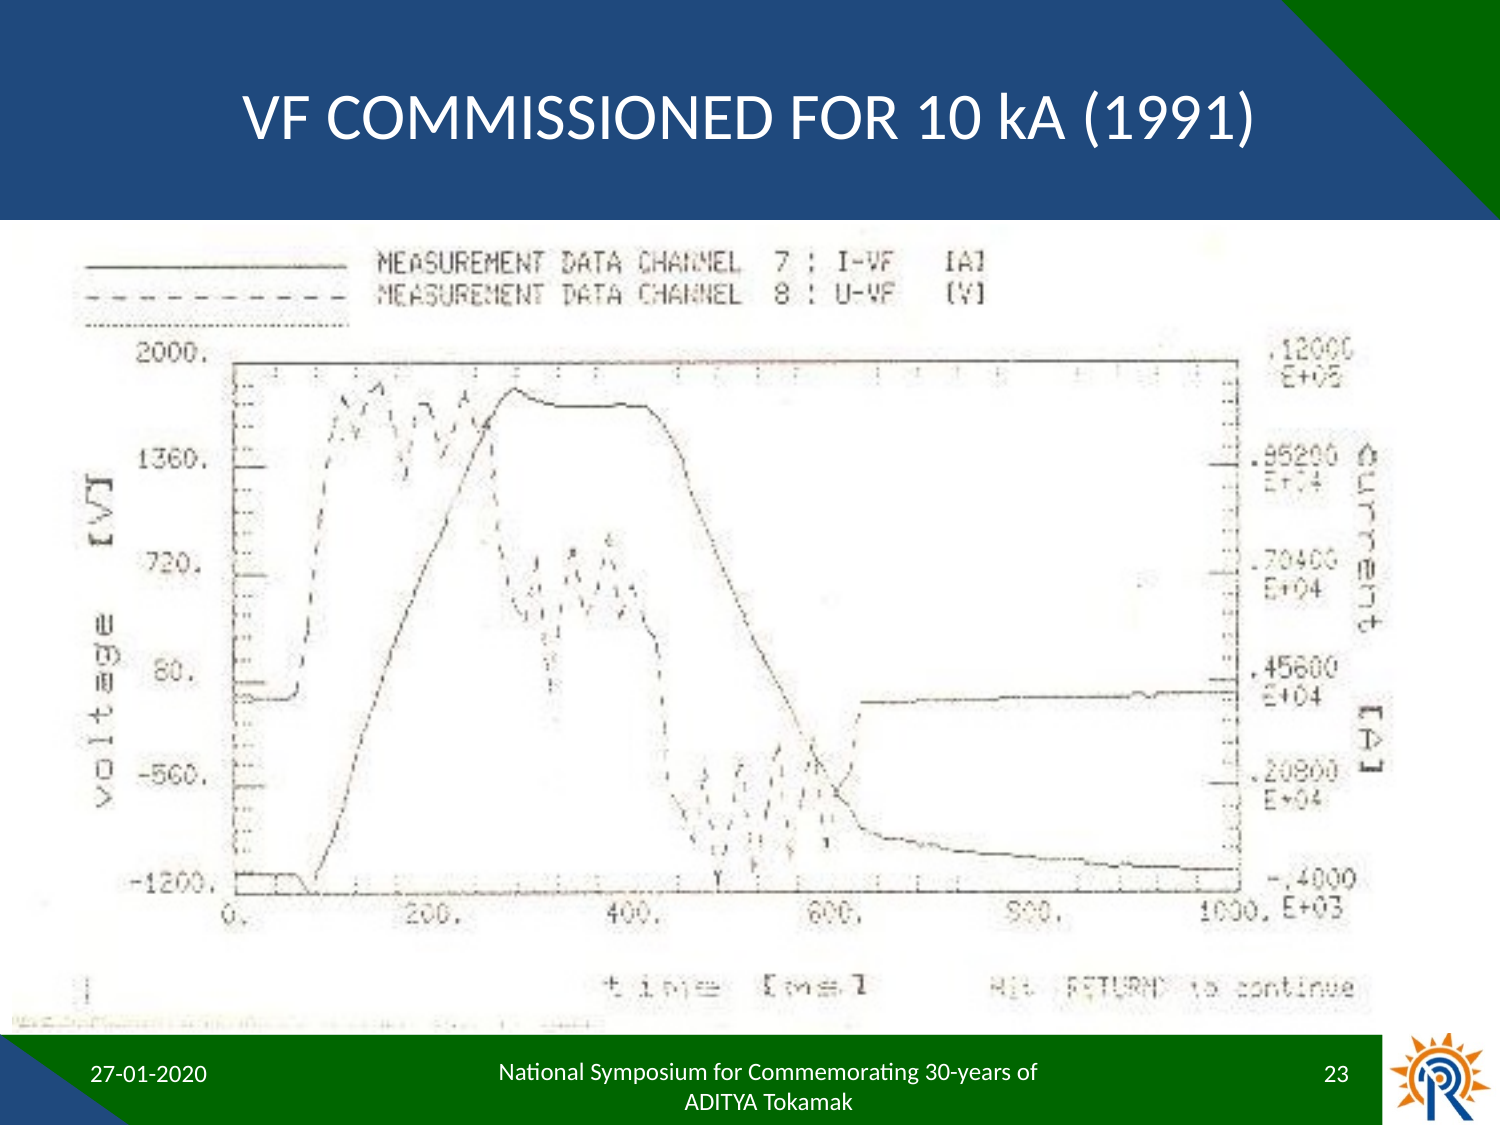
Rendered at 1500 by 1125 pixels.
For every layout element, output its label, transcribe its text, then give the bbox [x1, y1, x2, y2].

title VF COMMISSIONED FOR 10 kA (1991) [75, 19, 1425, 207]
picture [12, 224, 1500, 1125]
footer National Symposium for Commemorating 30-years of ADITYA Tokamak [450, 1050, 1088, 1125]
slide_number 23 [1074, 1042, 1365, 1103]
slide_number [75, 1042, 425, 1103]
